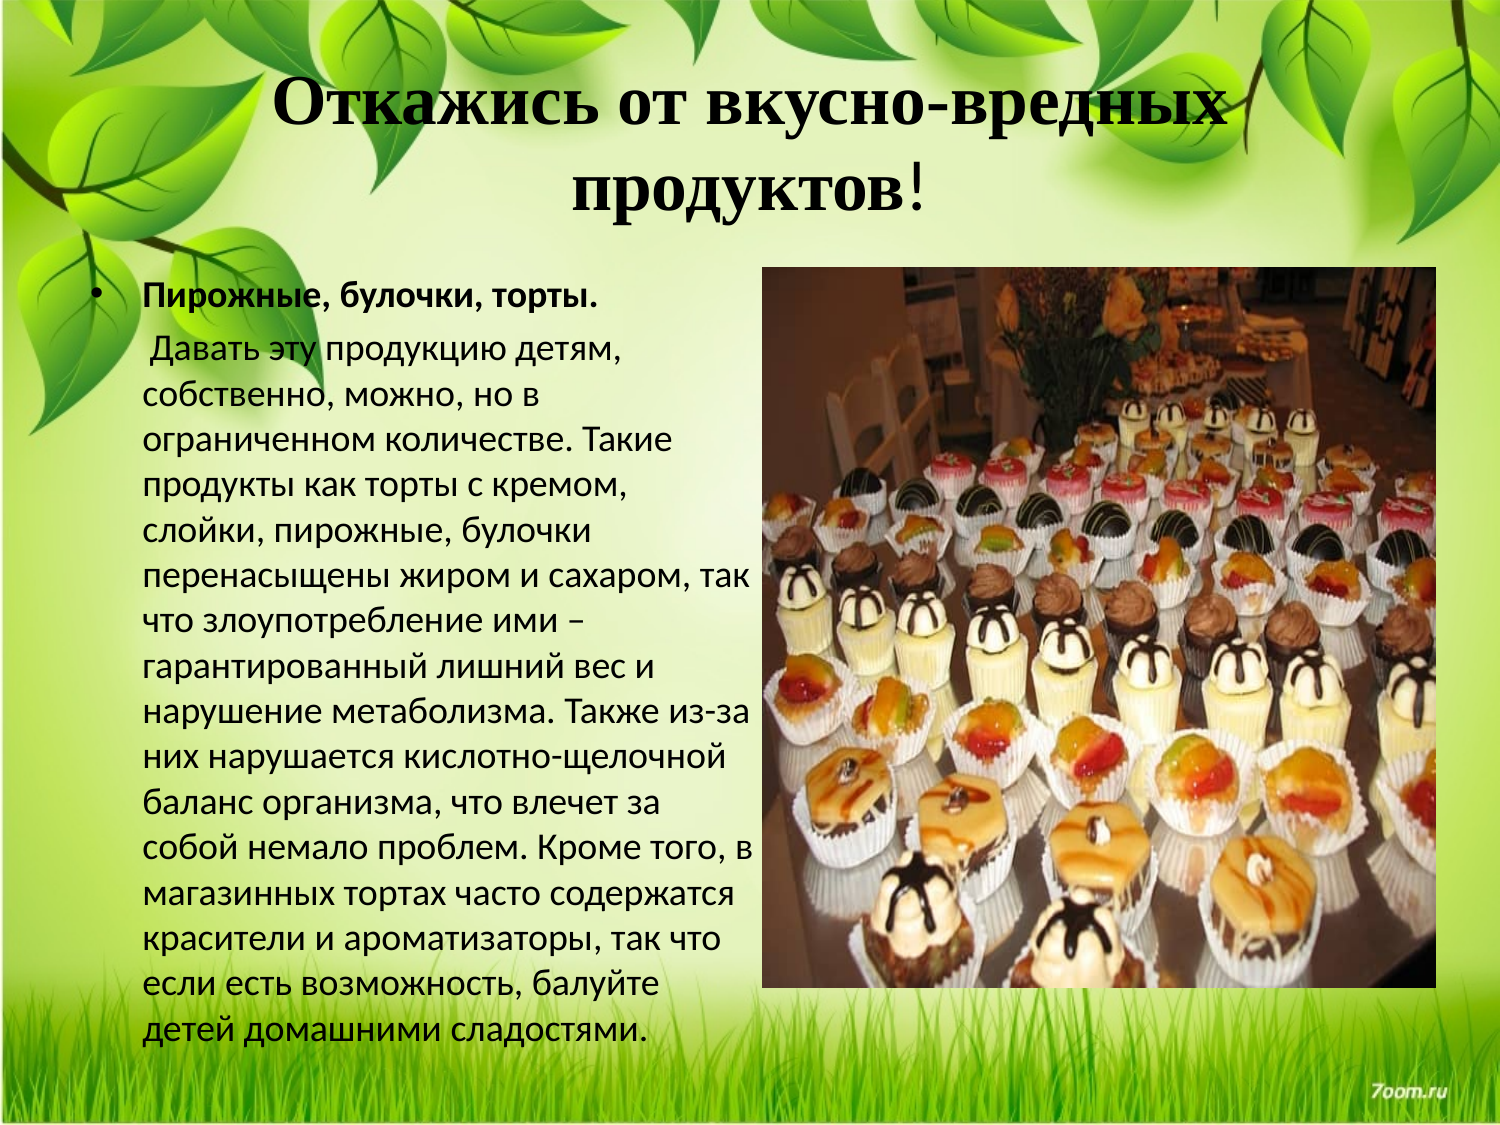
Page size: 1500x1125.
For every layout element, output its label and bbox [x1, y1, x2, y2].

list [762, 266, 1436, 988]
picture [0, 0, 1500, 1125]
